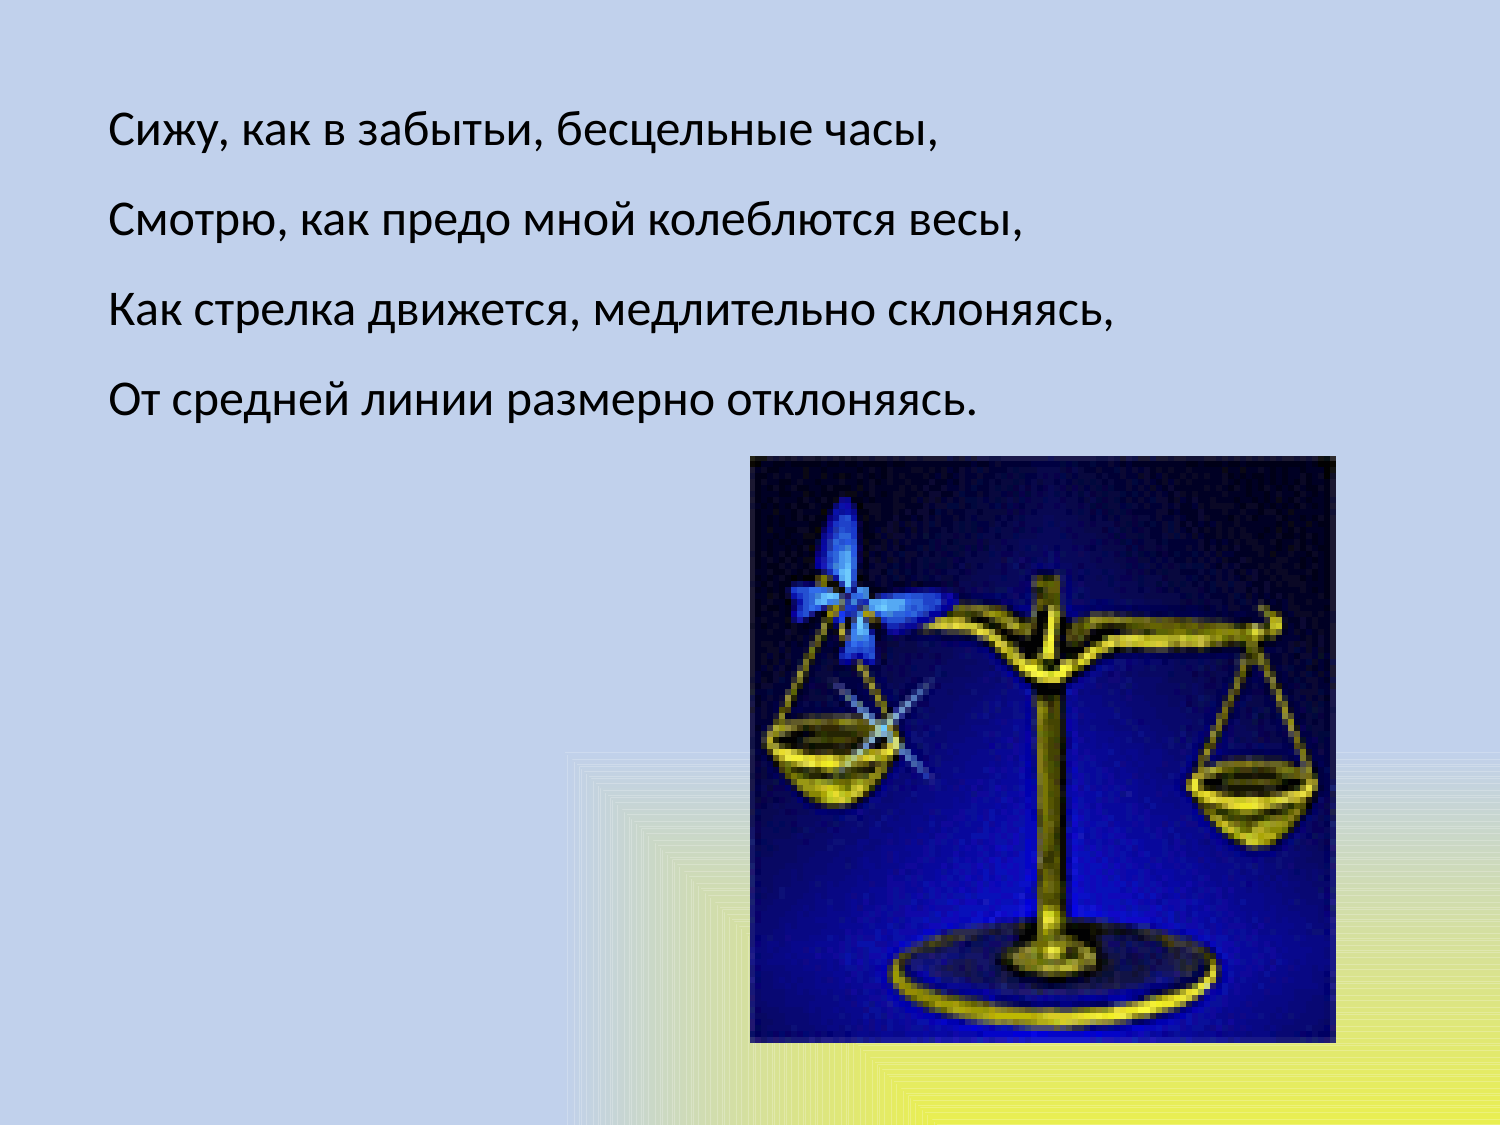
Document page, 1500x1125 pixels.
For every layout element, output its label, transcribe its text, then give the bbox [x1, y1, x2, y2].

text_box Сижу, как в забытьи, бесцельные часы, Смотрю, как предо мной колеблются весы, Как стрелка движется, медлительно склоняясь, От средней линии размерно отклоняясь. [93, 58, 1383, 434]
picture [749, 456, 1337, 1044]
